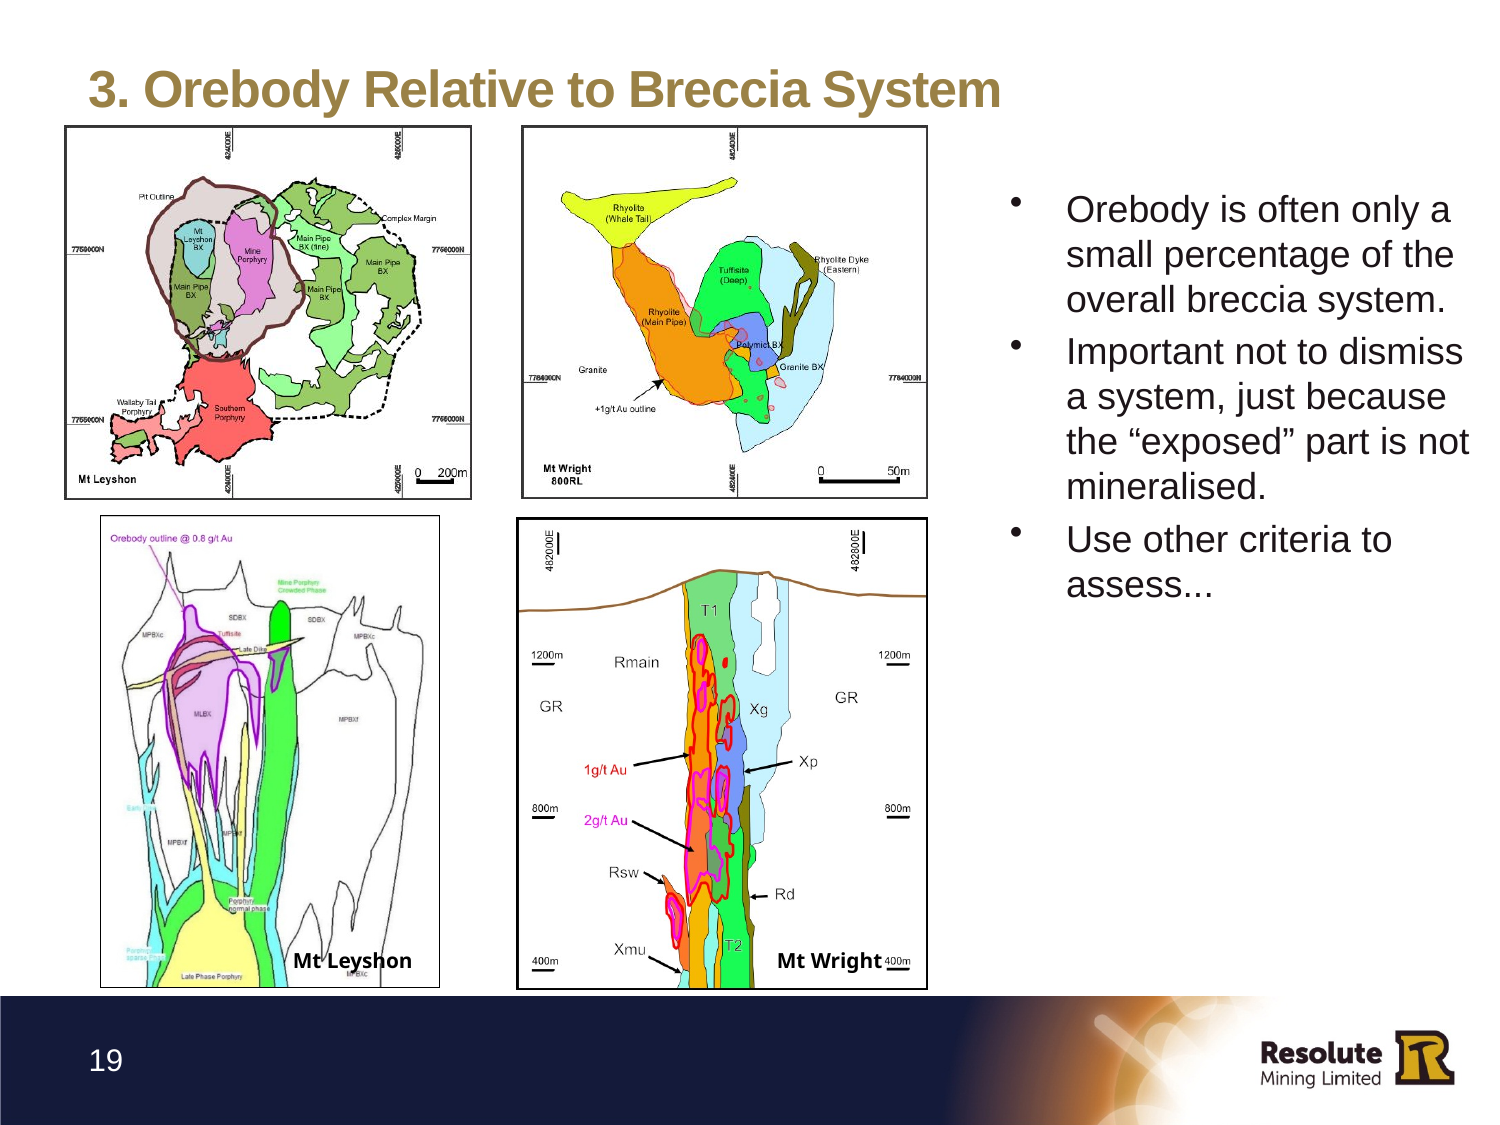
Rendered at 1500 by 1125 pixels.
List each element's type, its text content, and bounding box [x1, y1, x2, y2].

picture [521, 125, 928, 500]
list Orebody is often only a small percentage of the overall breccia system. Important not to dismiss a system, just because the “exposed” part is not mineralised. Use other criteria to assess... [1009, 184, 1471, 917]
picture [100, 514, 440, 988]
picture [0, 996, 1500, 1125]
picture [64, 125, 472, 500]
title 3. Orebody Relative to Breccia System [88, 65, 1364, 197]
slide_number 19 [88, 1017, 172, 1100]
picture [516, 517, 928, 990]
